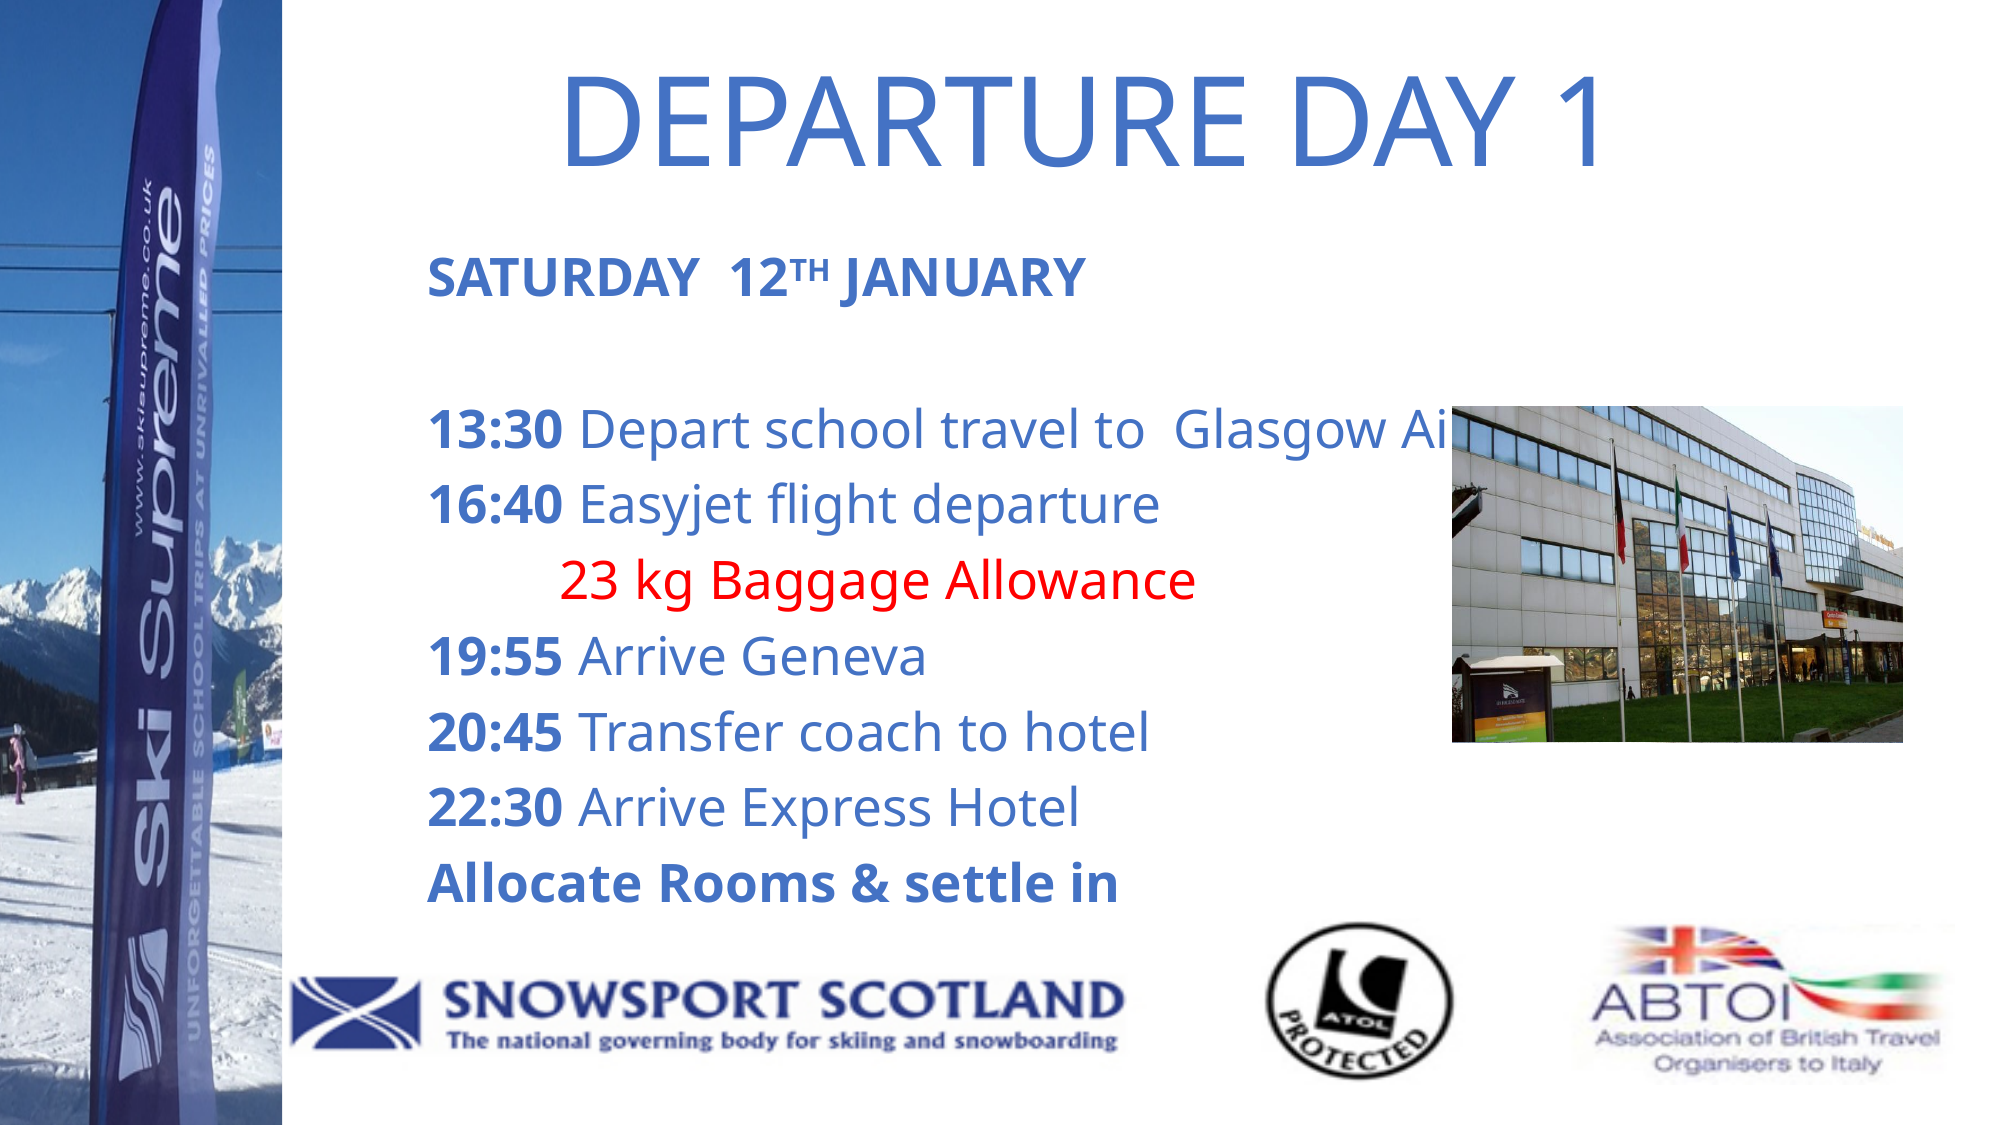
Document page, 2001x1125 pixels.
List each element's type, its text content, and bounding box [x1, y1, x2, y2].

subtitle SATURDAY 12TH JANUARY 13:30 Depart school travel to Glasgow Airport 16:40 Easyjet flight departure 23 kg Baggage Allowance 19:55 Arrive Geneva 20:45 Transfer coach to hotel 22:30 Arrive Express Hotel Allocate Rooms & settle in [412, 243, 1603, 918]
picture [1452, 406, 1903, 743]
picture [0, 0, 1955, 1125]
title DEPARTURE DAY 1 [338, 18, 1839, 201]
